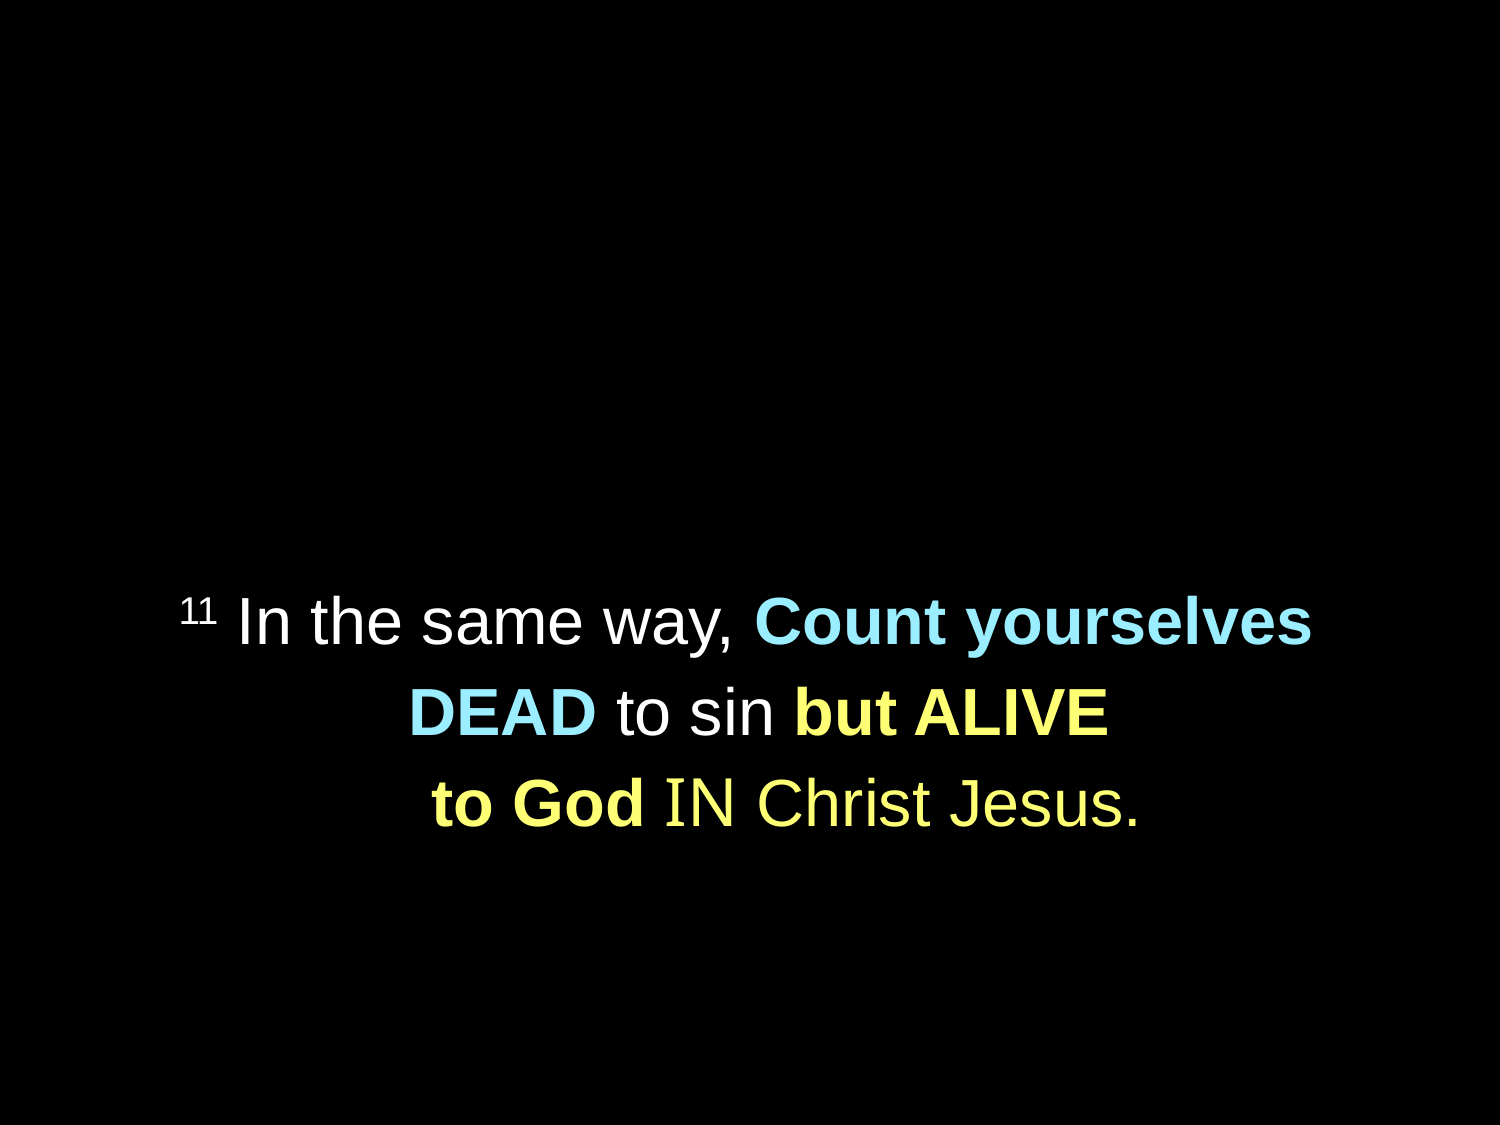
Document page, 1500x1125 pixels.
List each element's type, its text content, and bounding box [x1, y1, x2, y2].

subtitle 11 In the same way, Count yourselves DEAD to sin but ALIVE to God IN Christ Jesus. [37, 558, 1463, 847]
